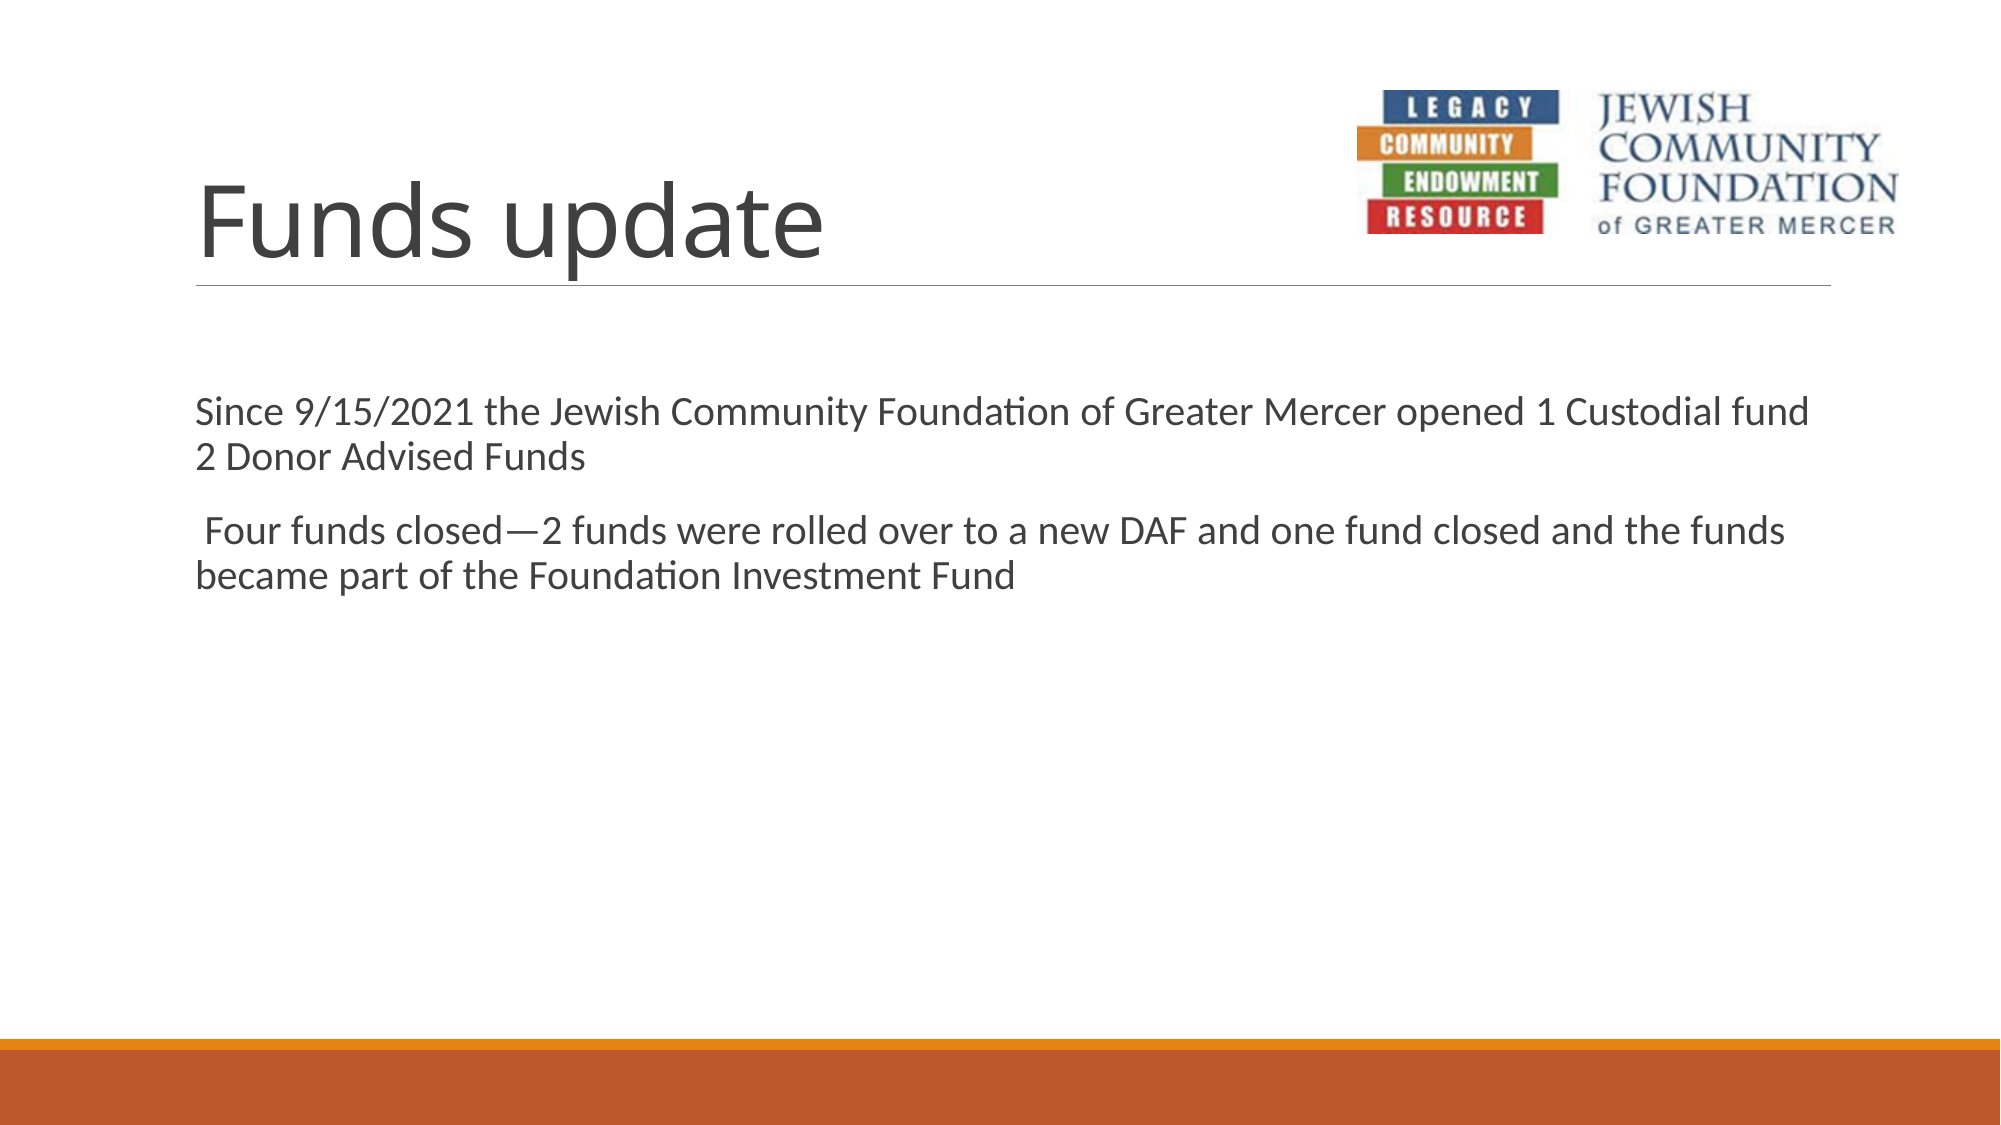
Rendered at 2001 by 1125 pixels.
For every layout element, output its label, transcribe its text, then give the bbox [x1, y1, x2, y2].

title Funds update [180, 47, 1830, 285]
picture [1356, 89, 1900, 235]
list Since 9/15/2021 the Jewish Community Foundation of Greater Mercer opened 1 Custodial fund 2 Donor Advised Funds Four funds closed—2 funds were rolled over to a new DAF and one fund closed and the funds became part of the Foundation Investment Fund [180, 302, 1830, 963]
